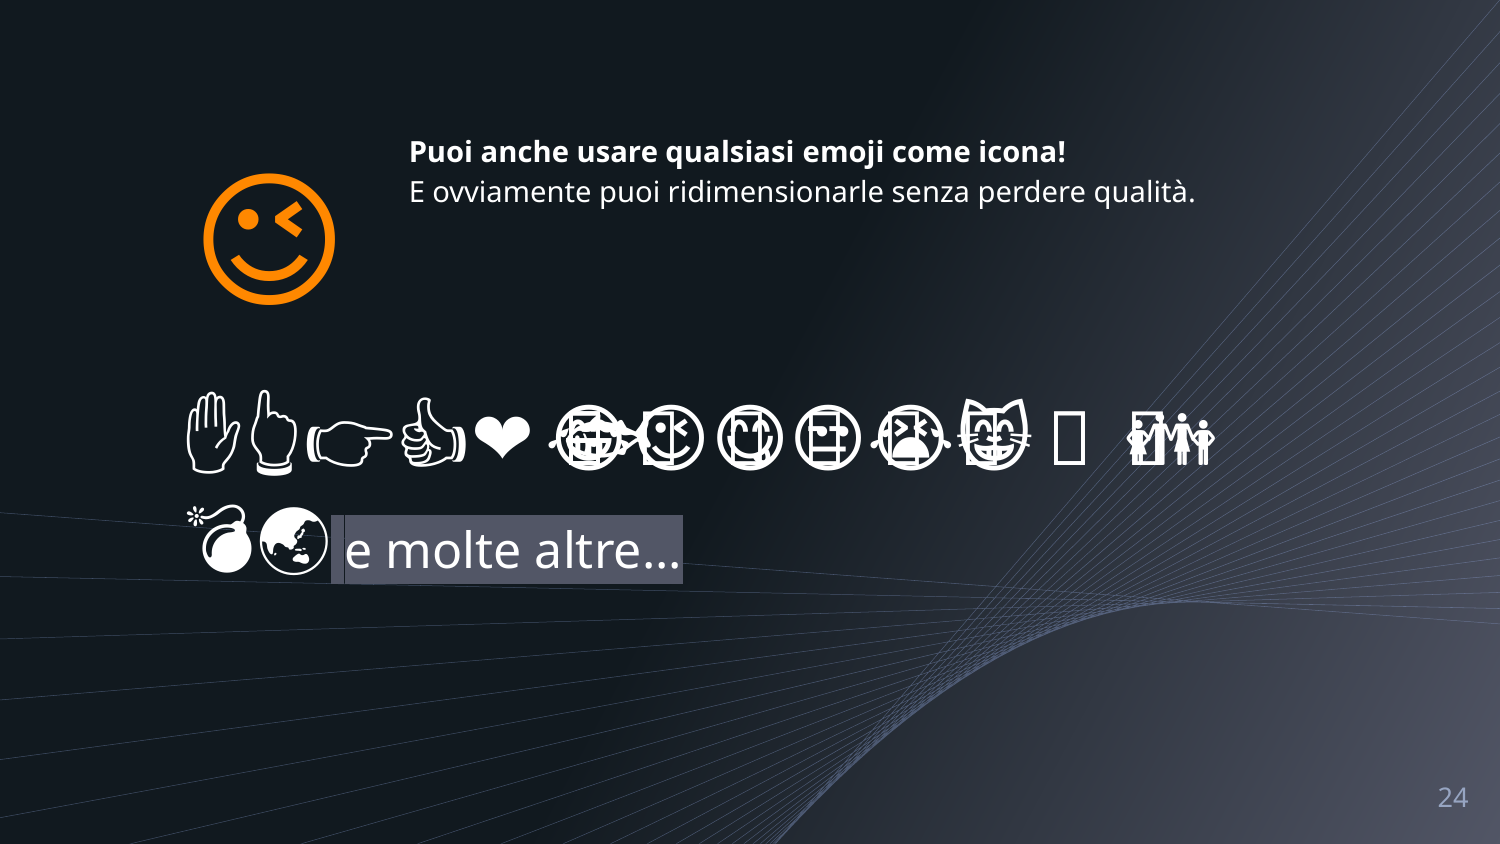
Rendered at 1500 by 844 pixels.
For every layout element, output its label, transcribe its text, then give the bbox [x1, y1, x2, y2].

list Puoi anche usare qualsiasi emoji come icona! E ovviamente puoi ridimensionarle senza perdere qualità. [408, 127, 1307, 317]
text_box 😉 [159, 127, 381, 341]
text_box ✋👆👉👍👤👦👧👨👩👪💃🏃💑❤😂😉😋😒😭👶😸🐟🍒🍔💣📌📖🔨🎃🎈🎨🏈🏰🌏🔌🔑 e molte altre... [183, 376, 1307, 799]
slide_number 24 [1378, 766, 1469, 832]
